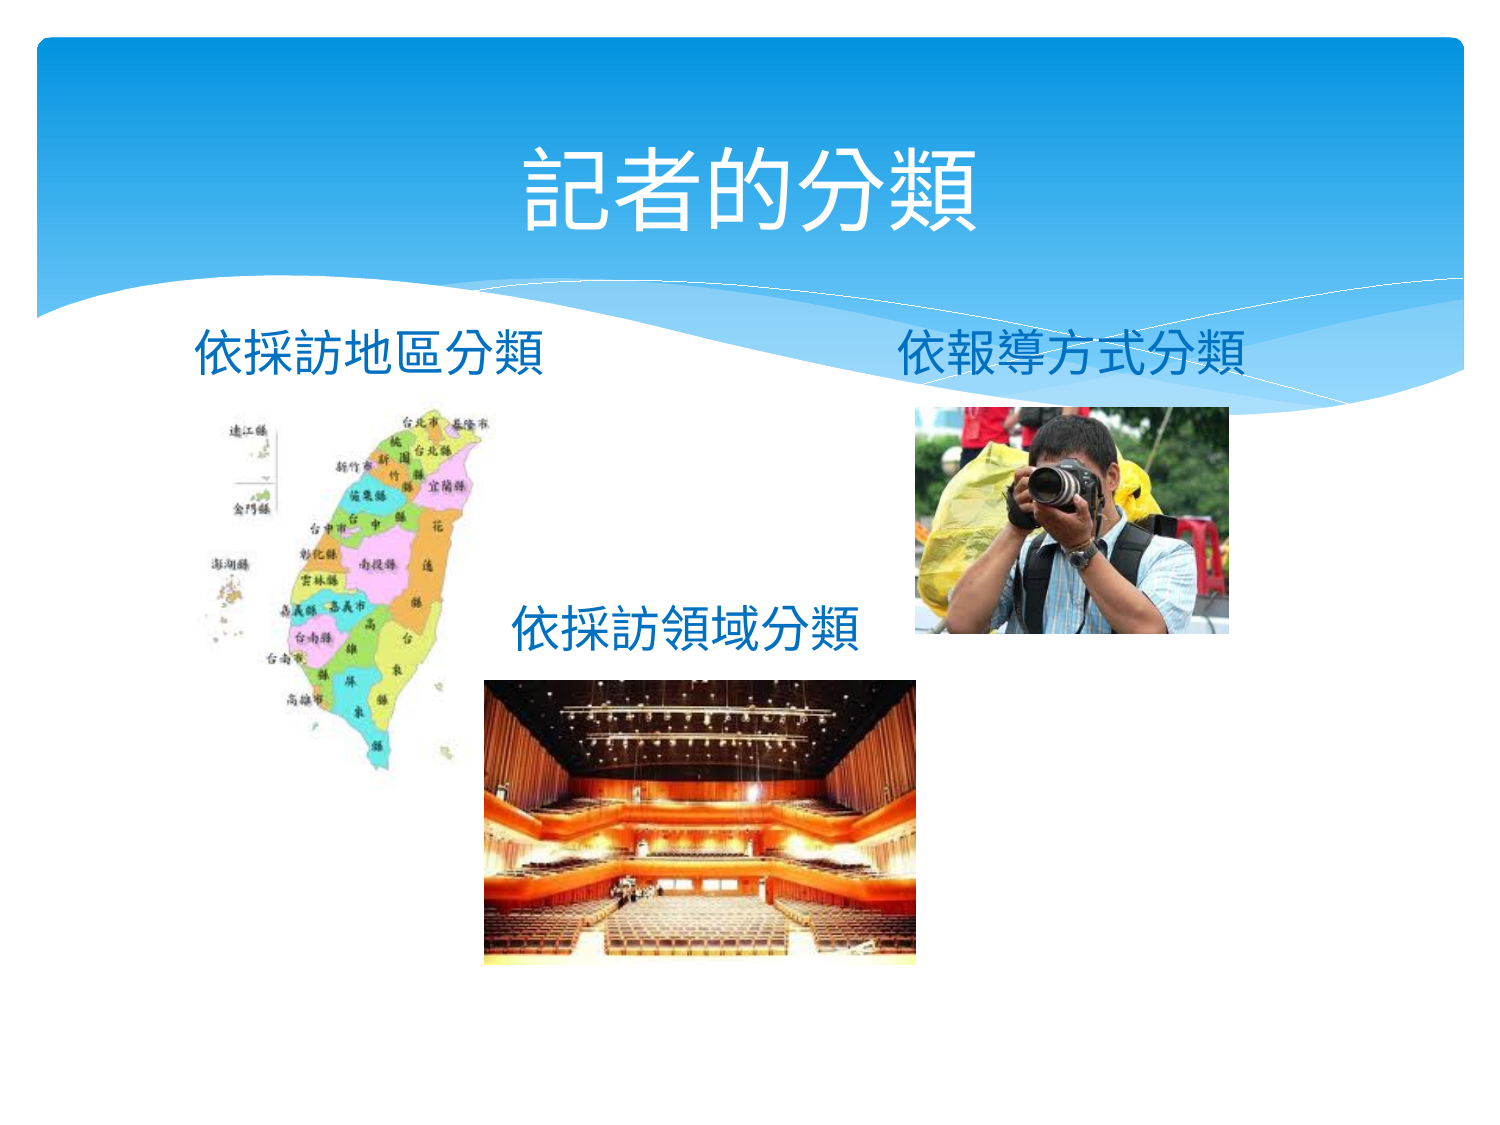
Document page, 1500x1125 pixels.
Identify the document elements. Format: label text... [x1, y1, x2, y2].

text_box 依報導方式分類 [881, 314, 1262, 390]
title 記者的分類 [75, 85, 1425, 291]
picture [915, 406, 1229, 634]
list 依採訪領域分類 [507, 590, 921, 650]
picture [195, 389, 916, 966]
text_box 依採訪地區分類 [179, 314, 559, 390]
